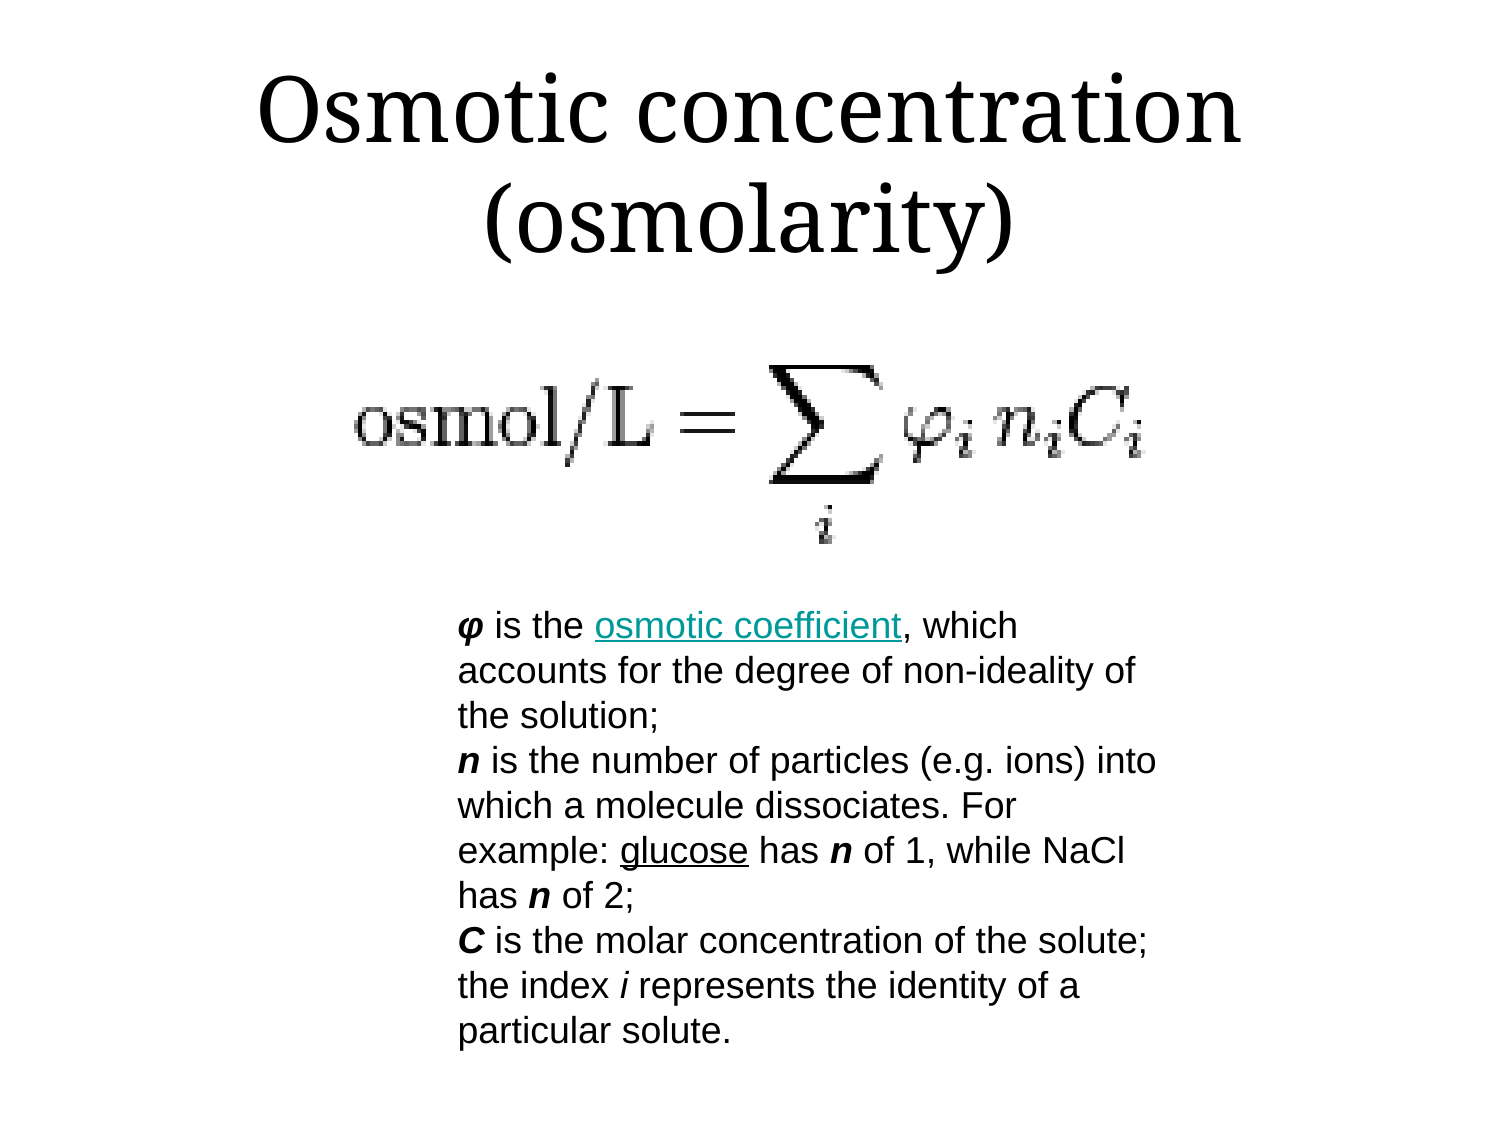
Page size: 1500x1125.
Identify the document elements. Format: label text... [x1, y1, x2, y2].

picture [354, 361, 1146, 544]
title Osmotic concentration (osmolarity) [75, 66, 1425, 255]
text_box φ is the osmotic coefficient, which accounts for the degree of non-ideality of the solution; n is the number of particles (e.g. ions) into which a molecule dissociates. For example: glucose has n of 1, while NaCl has n of 2; C is the molar concentration of the solute; the index i represents the identity of a particular solute. [442, 593, 1193, 1059]
